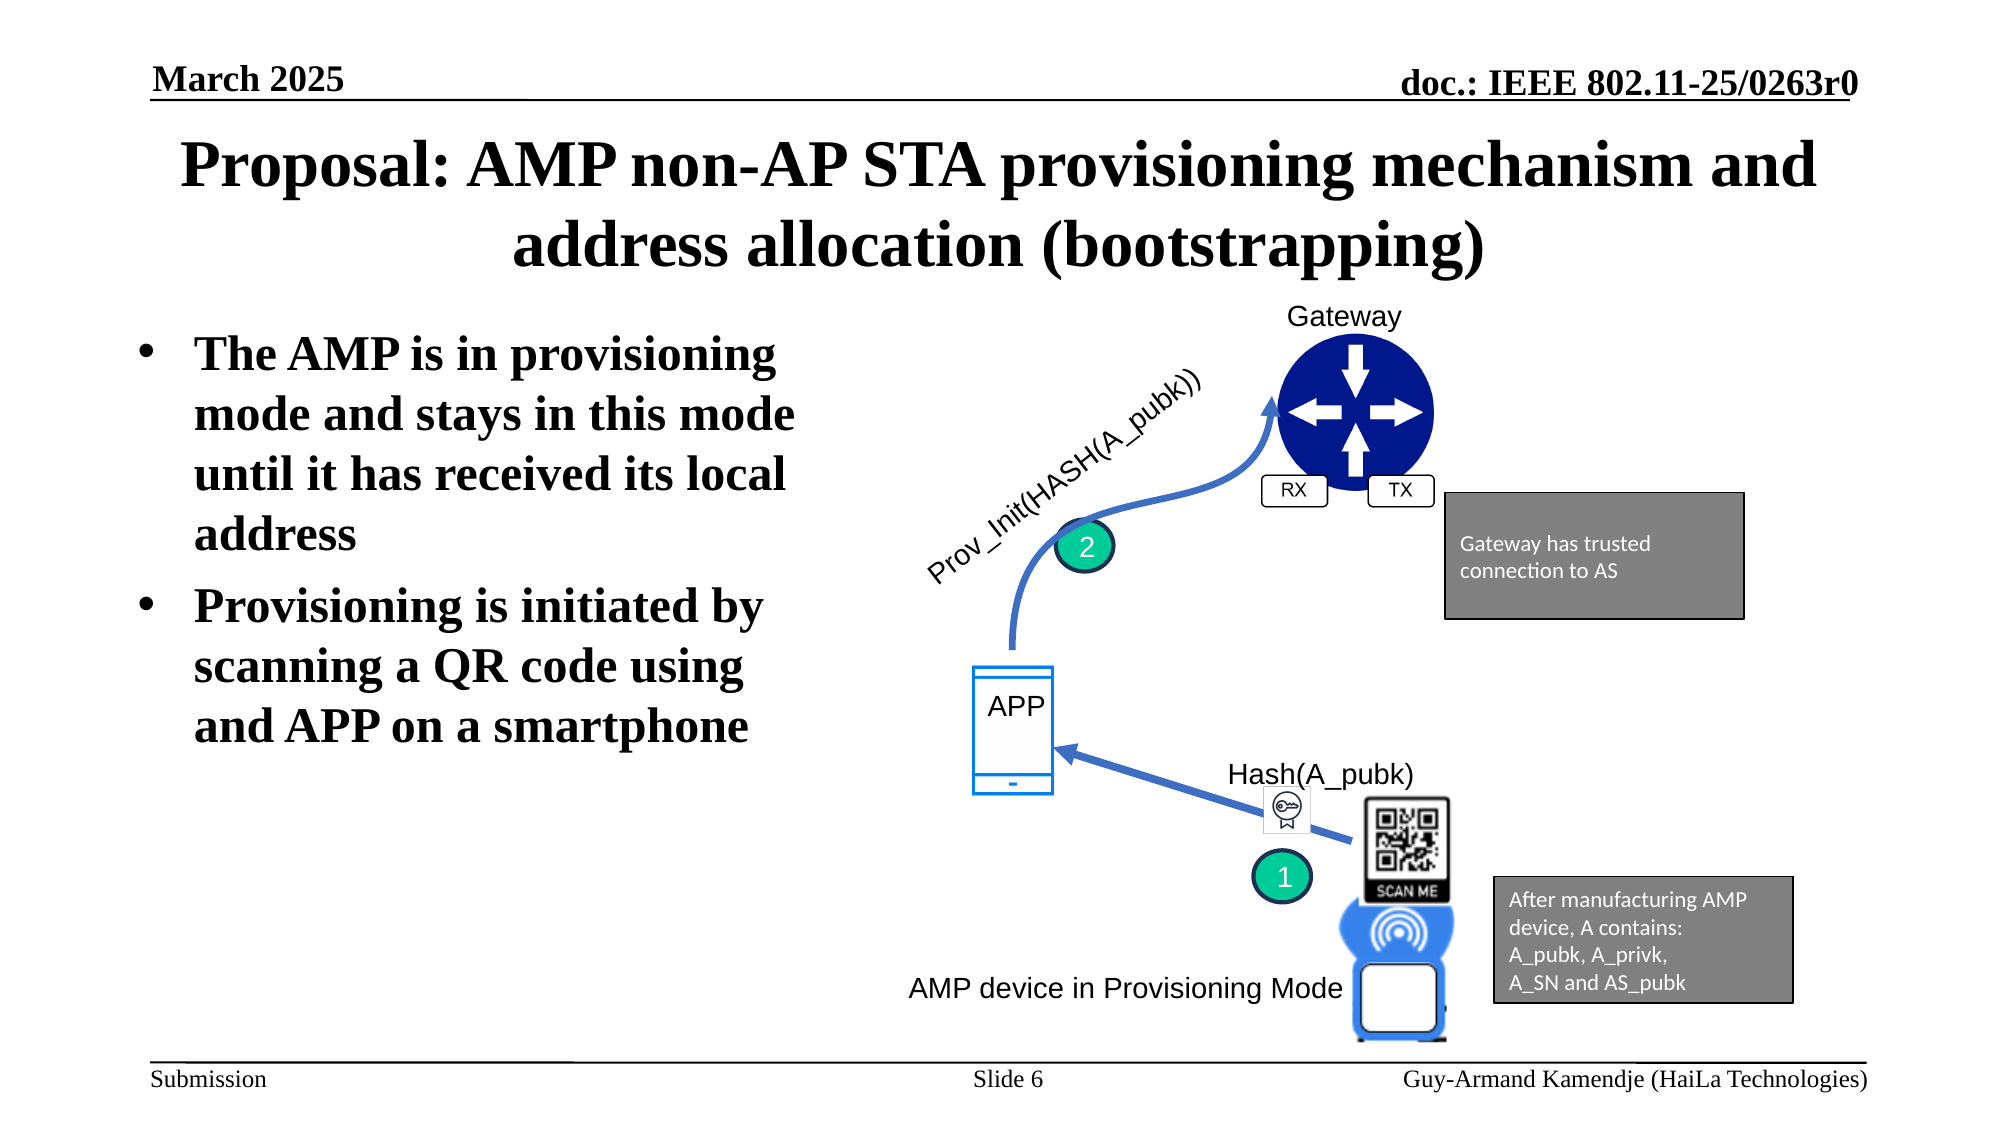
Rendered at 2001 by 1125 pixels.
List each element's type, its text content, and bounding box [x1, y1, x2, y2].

text_box AMP device in Provisioning Mode [893, 961, 1313, 1012]
text_box 1 [1253, 852, 1312, 903]
title Proposal: AMP non-AP STA provisioning mechanism and address allocation (bootstrapping) [149, 112, 1850, 288]
text_box Gateway has trusted connection to AS [1445, 492, 1745, 619]
footer Guy-Armand Kamendje (HaiLa Technologies) [1171, 1061, 1869, 1093]
slide_number Slide 6 [950, 1061, 1067, 1123]
text_box Prov_Init(HASH(A_pubk)) [903, 484, 1009, 607]
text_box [1014, 392, 1270, 654]
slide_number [152, 54, 563, 100]
picture [1255, 778, 1484, 1044]
text_box Gateway [1271, 289, 1441, 315]
text_box After manufacturing AMP device, A contains: A_pubk, A_privk, A_SN and AS_pubk [1494, 876, 1794, 1003]
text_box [1052, 747, 1353, 842]
text_box Prov_Init(HASH(A_pubk)) [1129, 333, 1235, 391]
text_box Hash(A_pubk) [1354, 747, 1446, 785]
picture [955, 649, 1069, 810]
picture [1245, 317, 1453, 523]
list The AMP is in provisioning mode and stays in this mode until it has received its local address Provisioning is initiated by scanning a QR code using and APP on a smartphone [122, 312, 840, 988]
